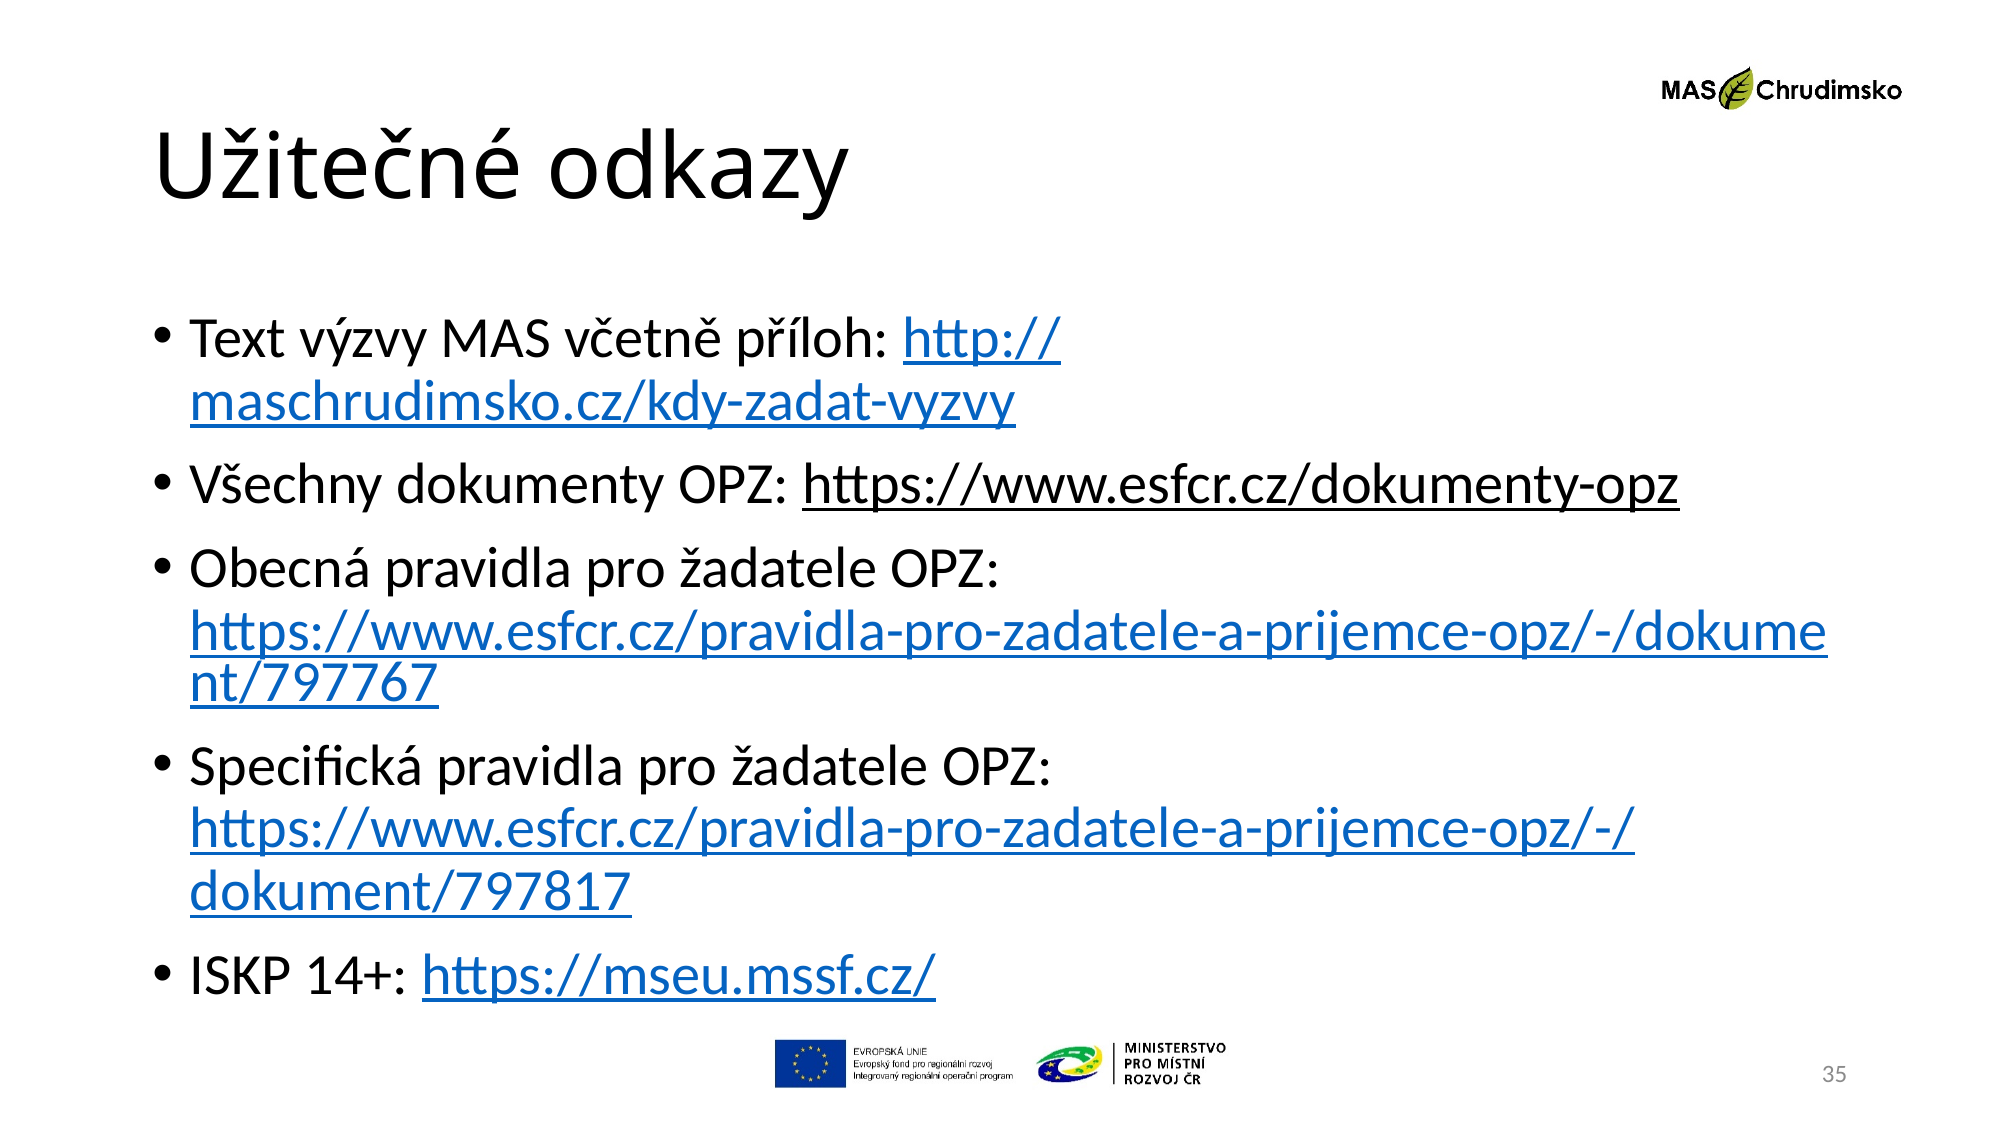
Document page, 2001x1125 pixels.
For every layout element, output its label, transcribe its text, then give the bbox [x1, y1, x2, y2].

picture [1641, 59, 1922, 116]
picture [759, 1023, 1241, 1103]
list Text výzvy MAS včetně příloh: http://maschrudimsko.cz/kdy-zadat-vyzvy Všechny dokumenty OPZ: https://www.esfcr.cz/dokumenty-opz Obecná pravidla pro žadatele OPZ: https://www.esfcr.cz/pravidla-pro-zadatele-a-prijemce-opz/-/dokument/797767 Specifická pravidla pro žadatele OPZ: https://www.esfcr.cz/pravidla-pro-zadatele-a-prijemce-opz/-/dokument/797817 ISKP 14+: https://mseu.mssf.cz/ [137, 299, 1863, 1014]
title Užitečné odkazy [137, 59, 1863, 278]
slide_number 35 [1412, 1042, 1863, 1103]
